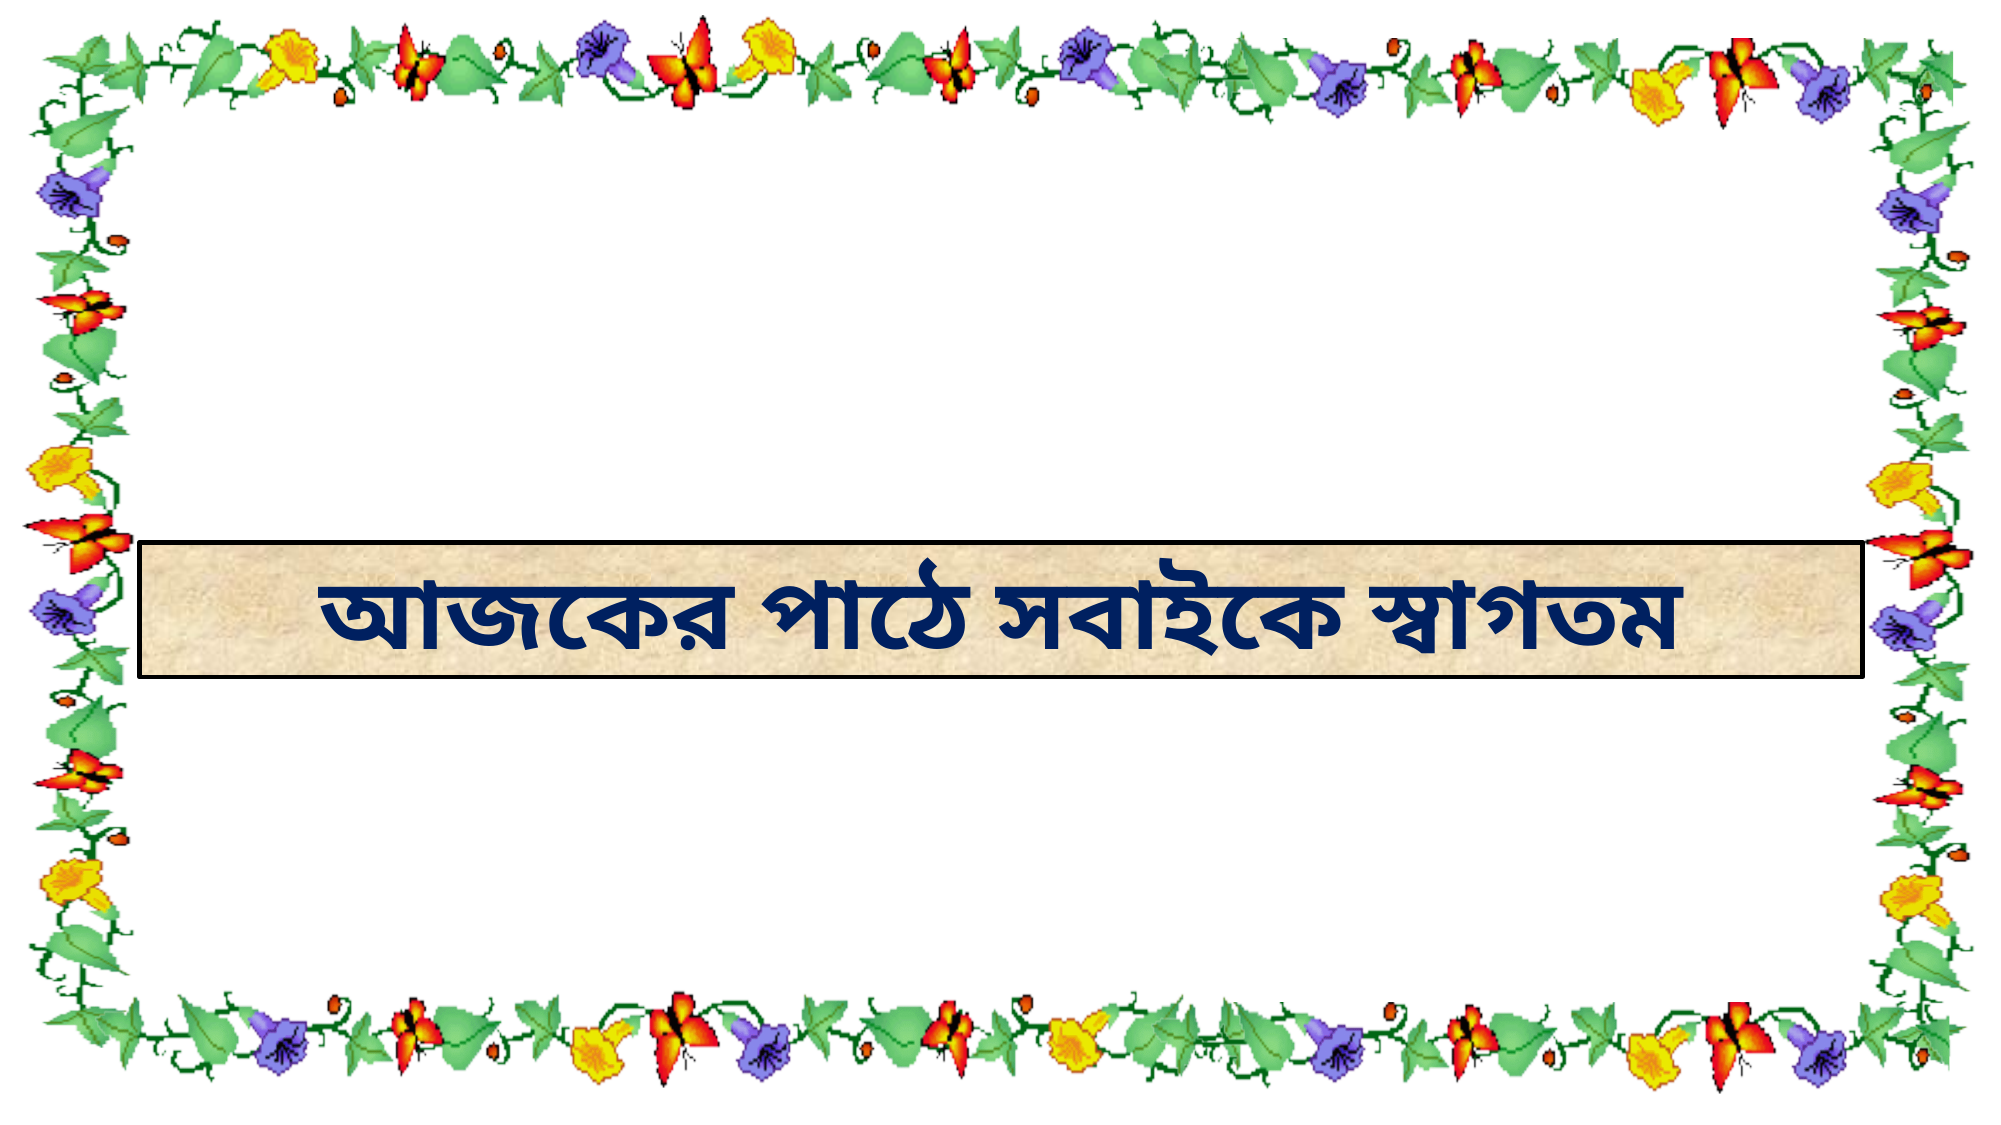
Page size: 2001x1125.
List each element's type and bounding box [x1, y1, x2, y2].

text_box [22, 15, 1980, 1094]
